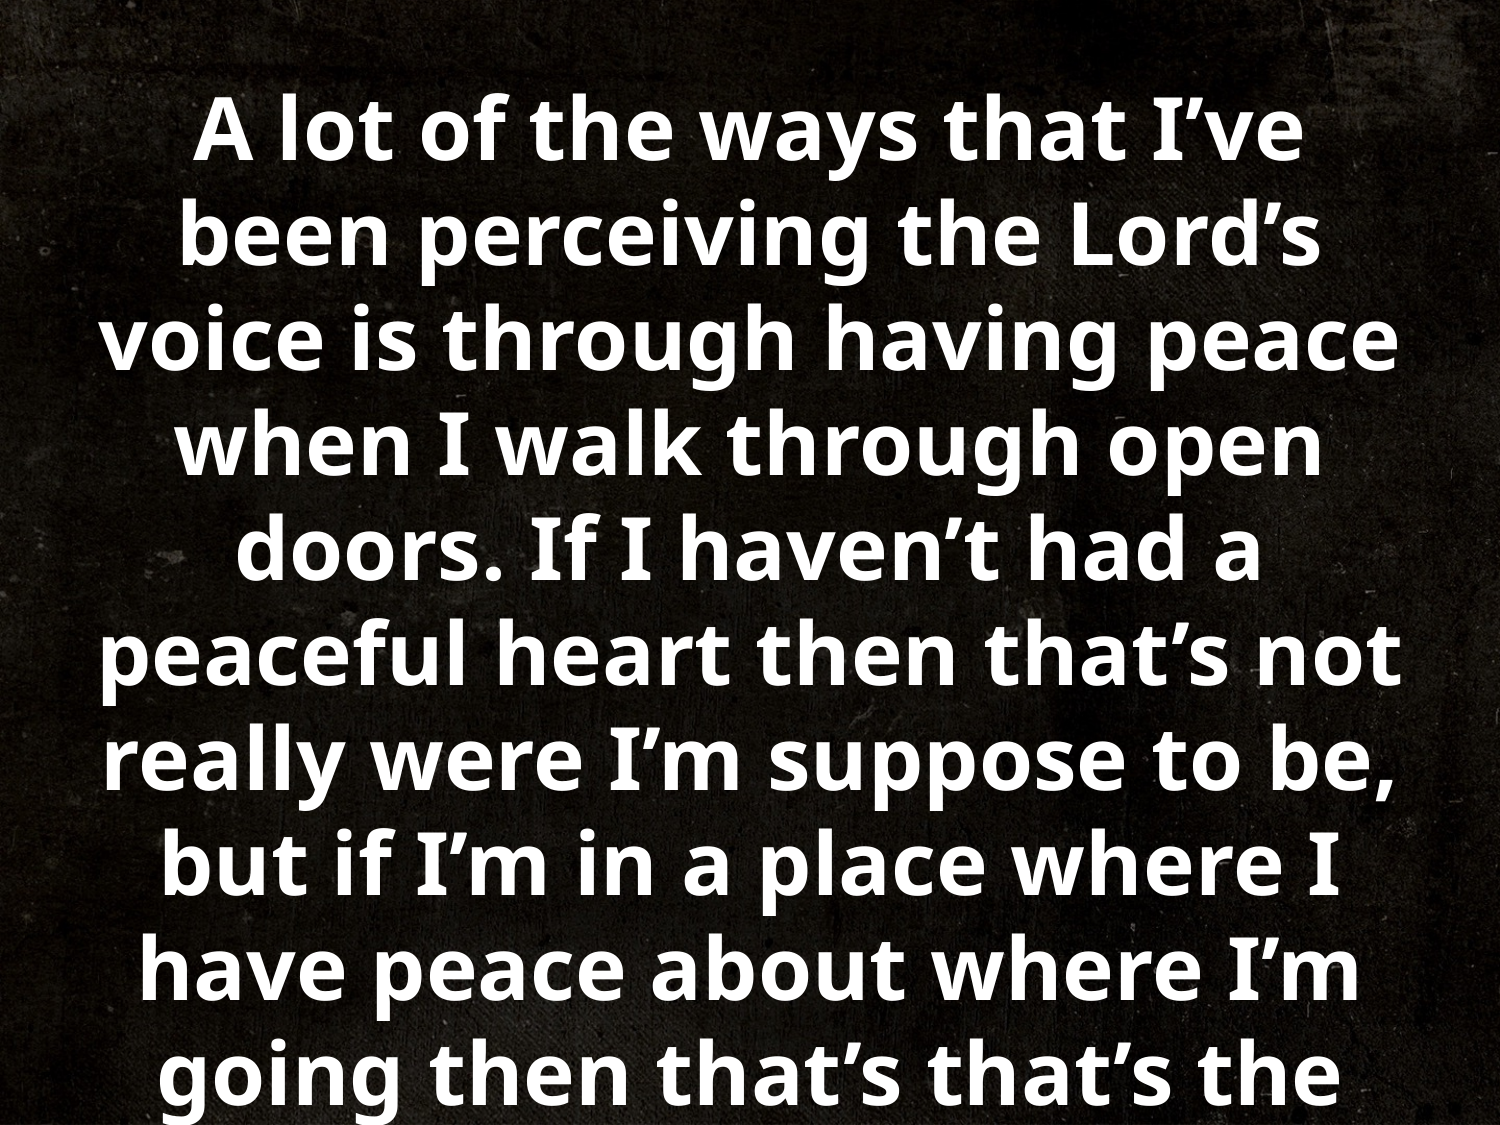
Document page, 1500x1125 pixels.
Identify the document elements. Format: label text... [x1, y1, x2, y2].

list A lot of the ways that I’ve been perceiving the Lord’s voice is through having peace when I walk through open doors. If I haven’t had a peaceful heart then that’s not really were I’m suppose to be, but if I’m in a place where I have peace about where I’m going then that’s that’s the Lord telling me, ‘yes’…” [59, 65, 1441, 1060]
picture [0, 0, 1500, 1125]
